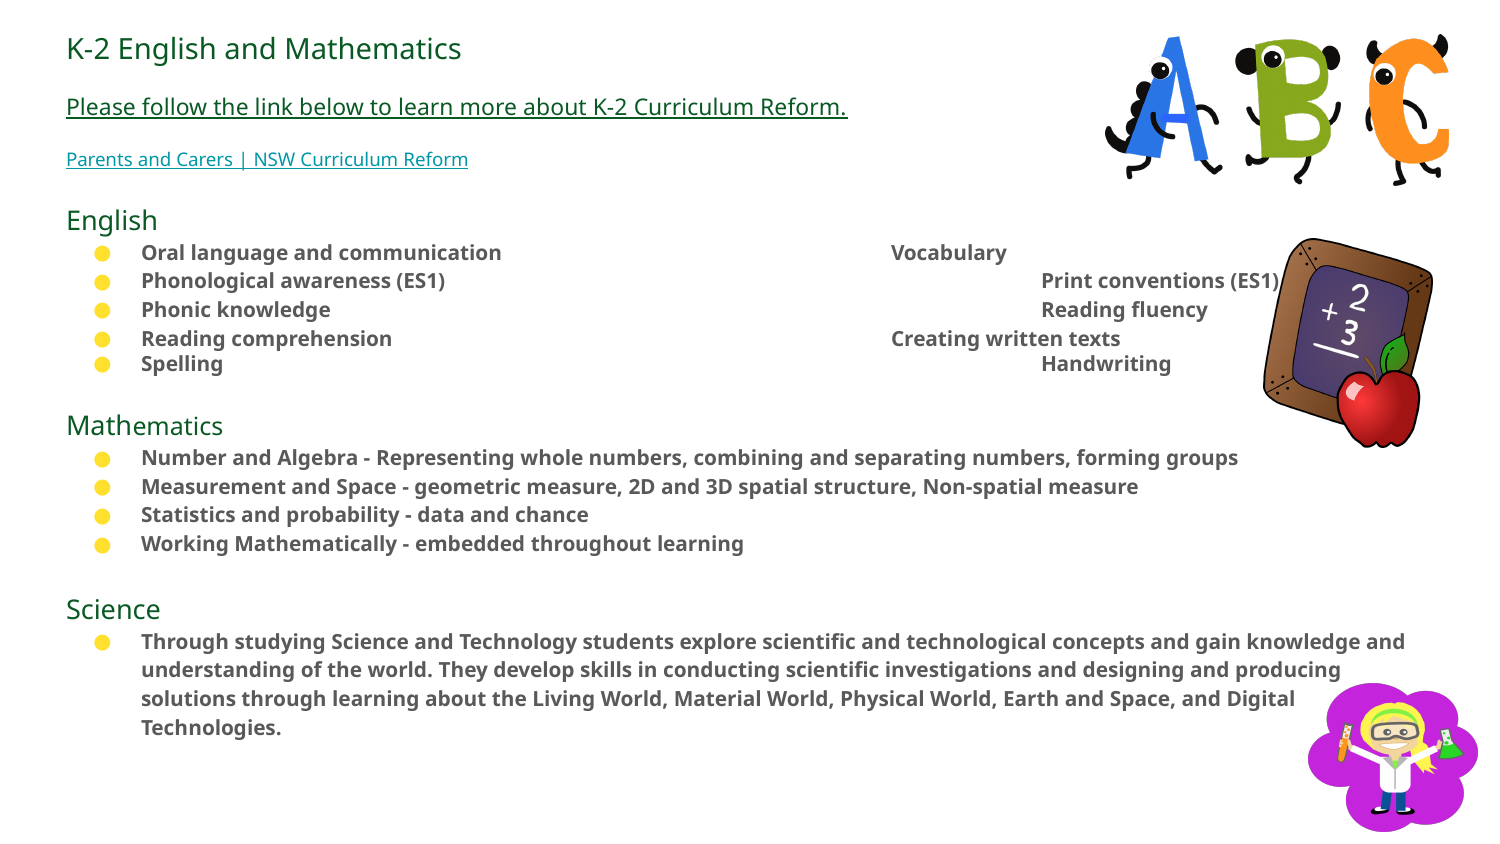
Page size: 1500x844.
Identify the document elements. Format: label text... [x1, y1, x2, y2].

picture [1307, 683, 1478, 832]
picture [1105, 34, 1450, 186]
picture [1263, 238, 1433, 448]
title K-2 English and Mathematics Please follow the link below to learn more about K-2 Curriculum Reform. Parents and Carers | NSW Curriculum Reform English Oral language and communication Vocabulary Phonological awareness (ES1) Print conventions (ES1) Phonic knowledge Reading fluency Reading comprehension Creating written texts Spelling Handwriting Mathematics Number and Algebra - Representing whole numbers, combining and separating numbers, forming groups Measurement and Space - geometric measure, 2D and 3D spatial structure, Non-spatial measure Statistics and probability - data and chance Working Mathematically - embedded throughout learning Science Through studying Science and Technology students explore scientific and technological concepts and gain knowledge and understanding of the world. They develop skills in conducting scientific investigations and designing and producing solutions through learning about the Living World, Material World, Physical World, Earth and Space, and Digital Technologies. [51, 15, 1449, 799]
